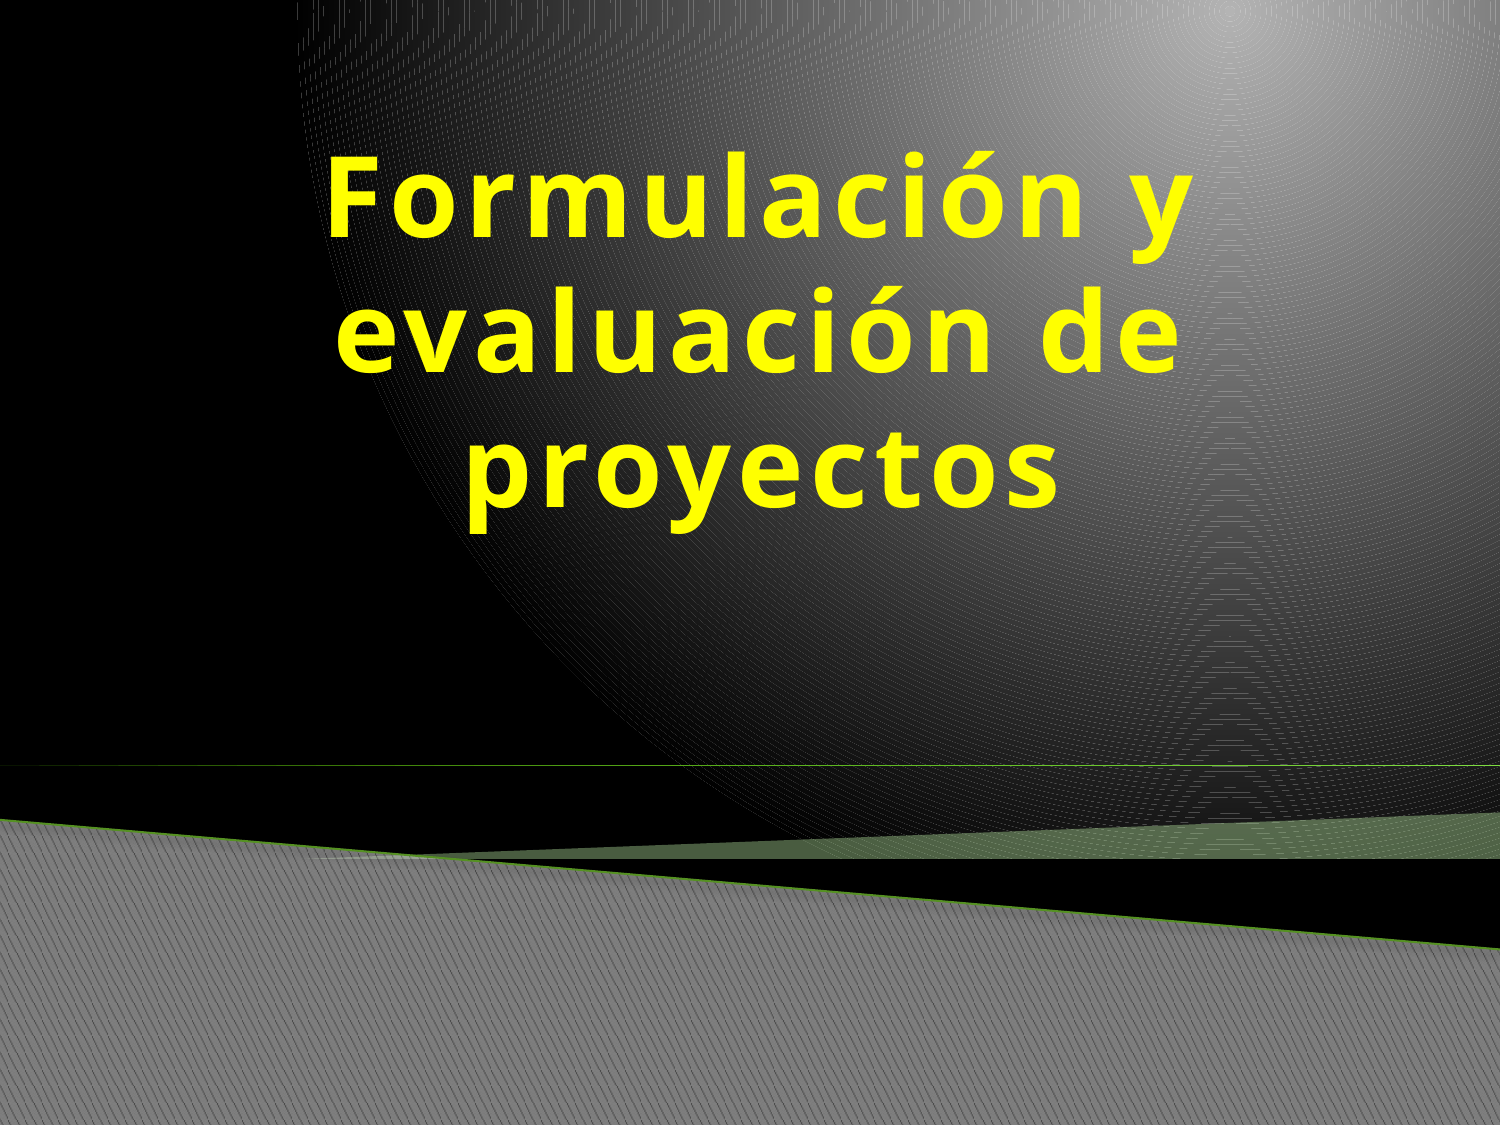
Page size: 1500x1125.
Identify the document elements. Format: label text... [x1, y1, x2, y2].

picture [0, 821, 1500, 1125]
text_box Formulación y evaluación de proyectos [93, 117, 1430, 538]
